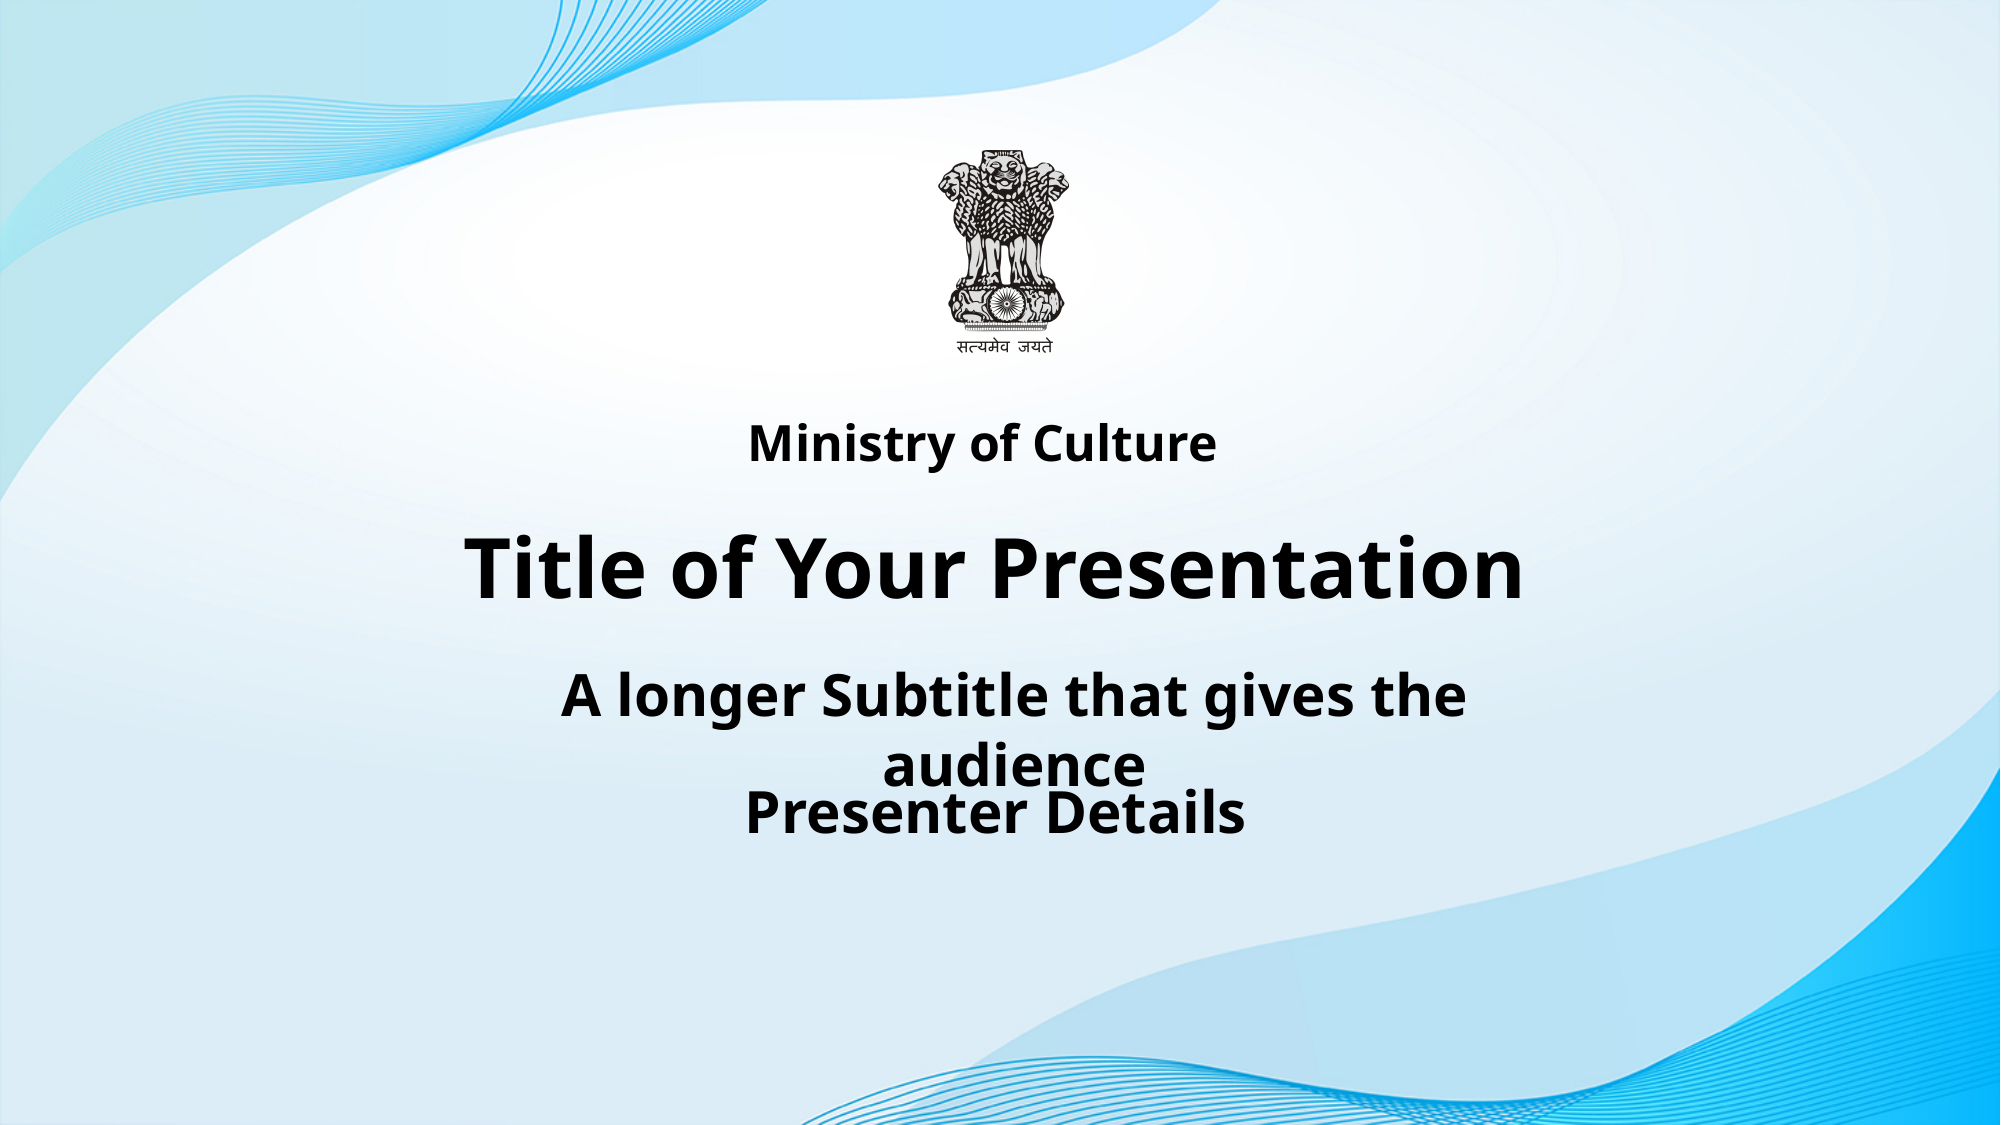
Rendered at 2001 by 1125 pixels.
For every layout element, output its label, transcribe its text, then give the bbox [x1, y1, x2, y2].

text_box [0, 0, 2000, 1125]
picture [938, 150, 1069, 353]
text_box A longer Subtitle that gives the audience [406, 650, 1624, 806]
text_box Presenter Details [660, 767, 1347, 853]
text_box Ministry of Culture [724, 404, 1242, 479]
text_box Title of Your Presentation [443, 507, 1569, 623]
